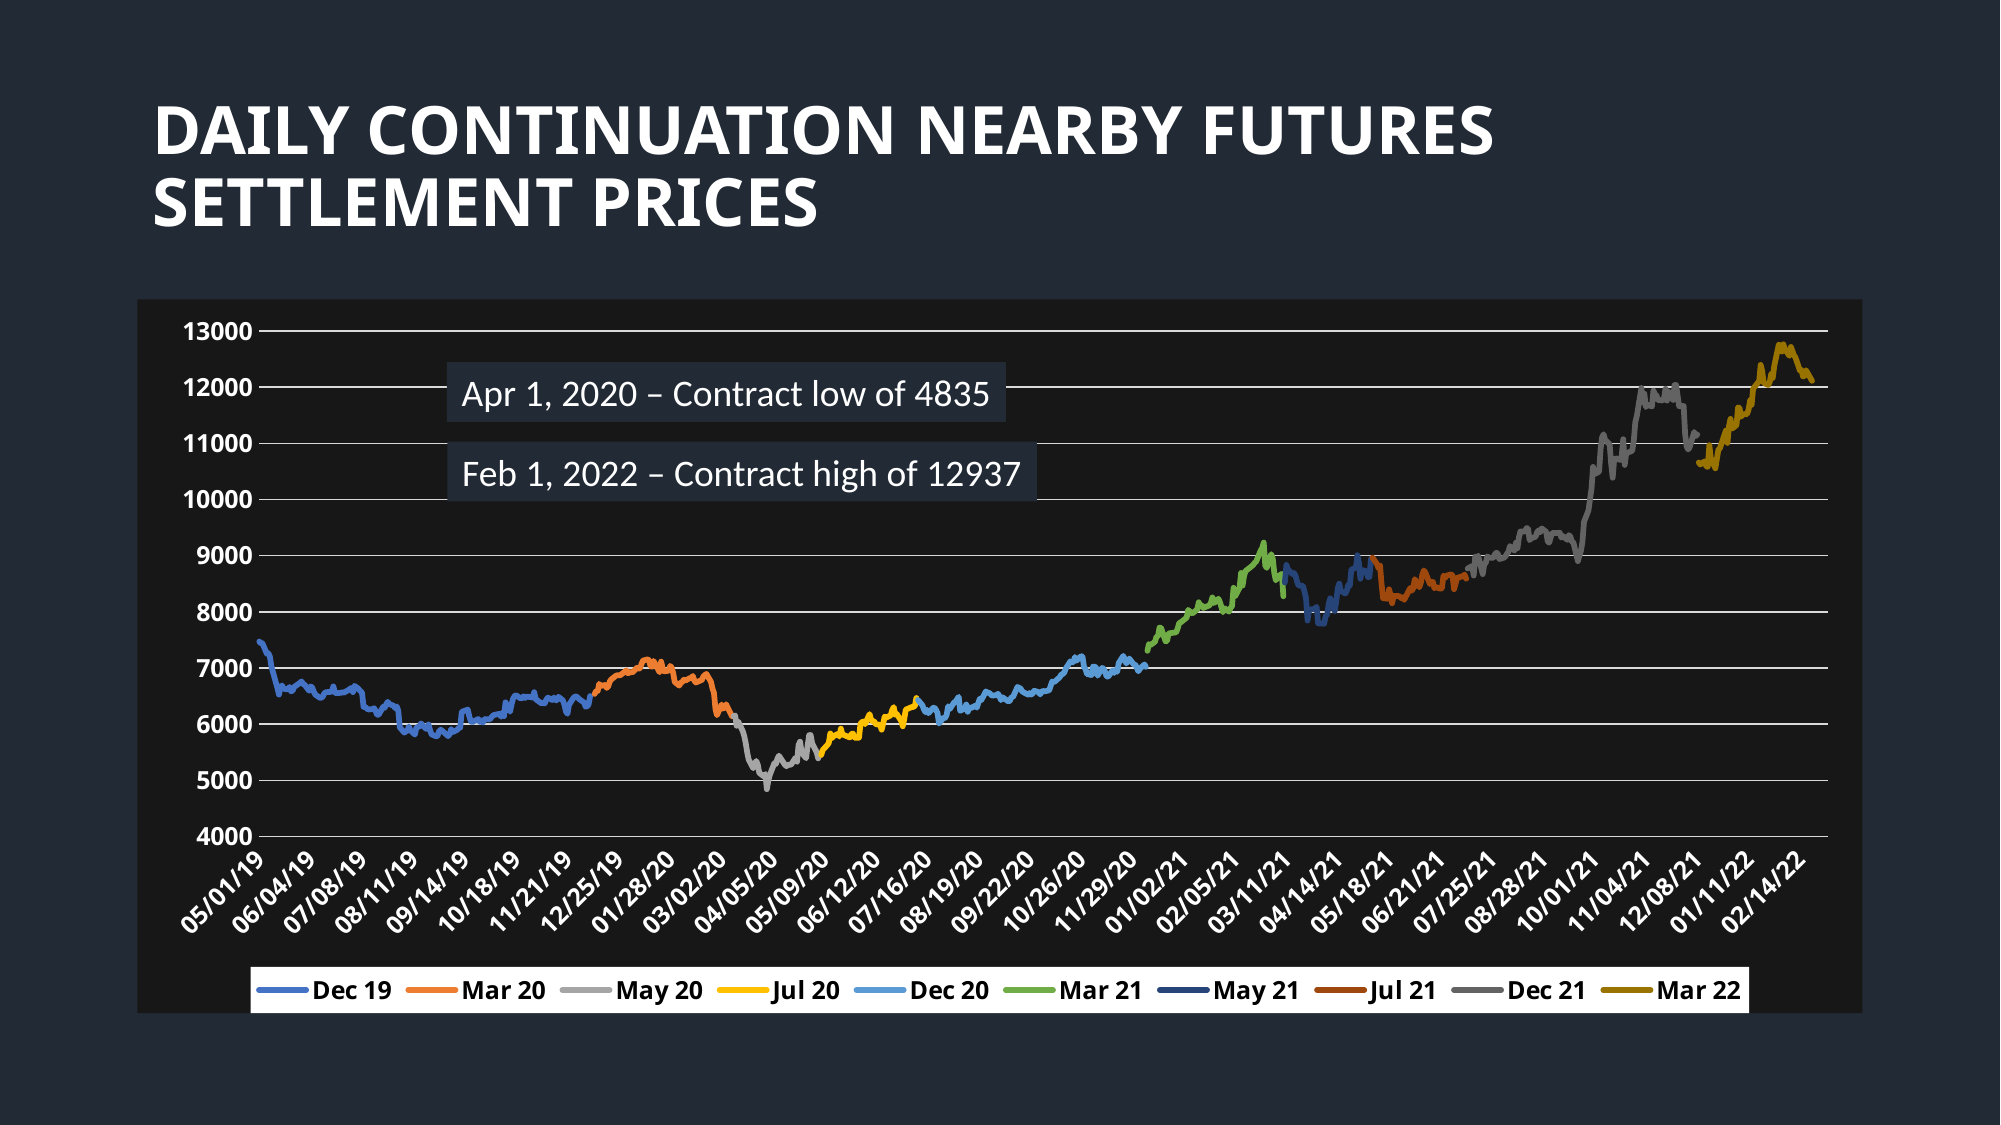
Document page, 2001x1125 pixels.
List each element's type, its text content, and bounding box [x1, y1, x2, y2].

chart [137, 299, 1863, 1014]
title DAILY CONTINUATION NEARBY FUTURES SETTLEMENT PRICES [137, 59, 1863, 278]
